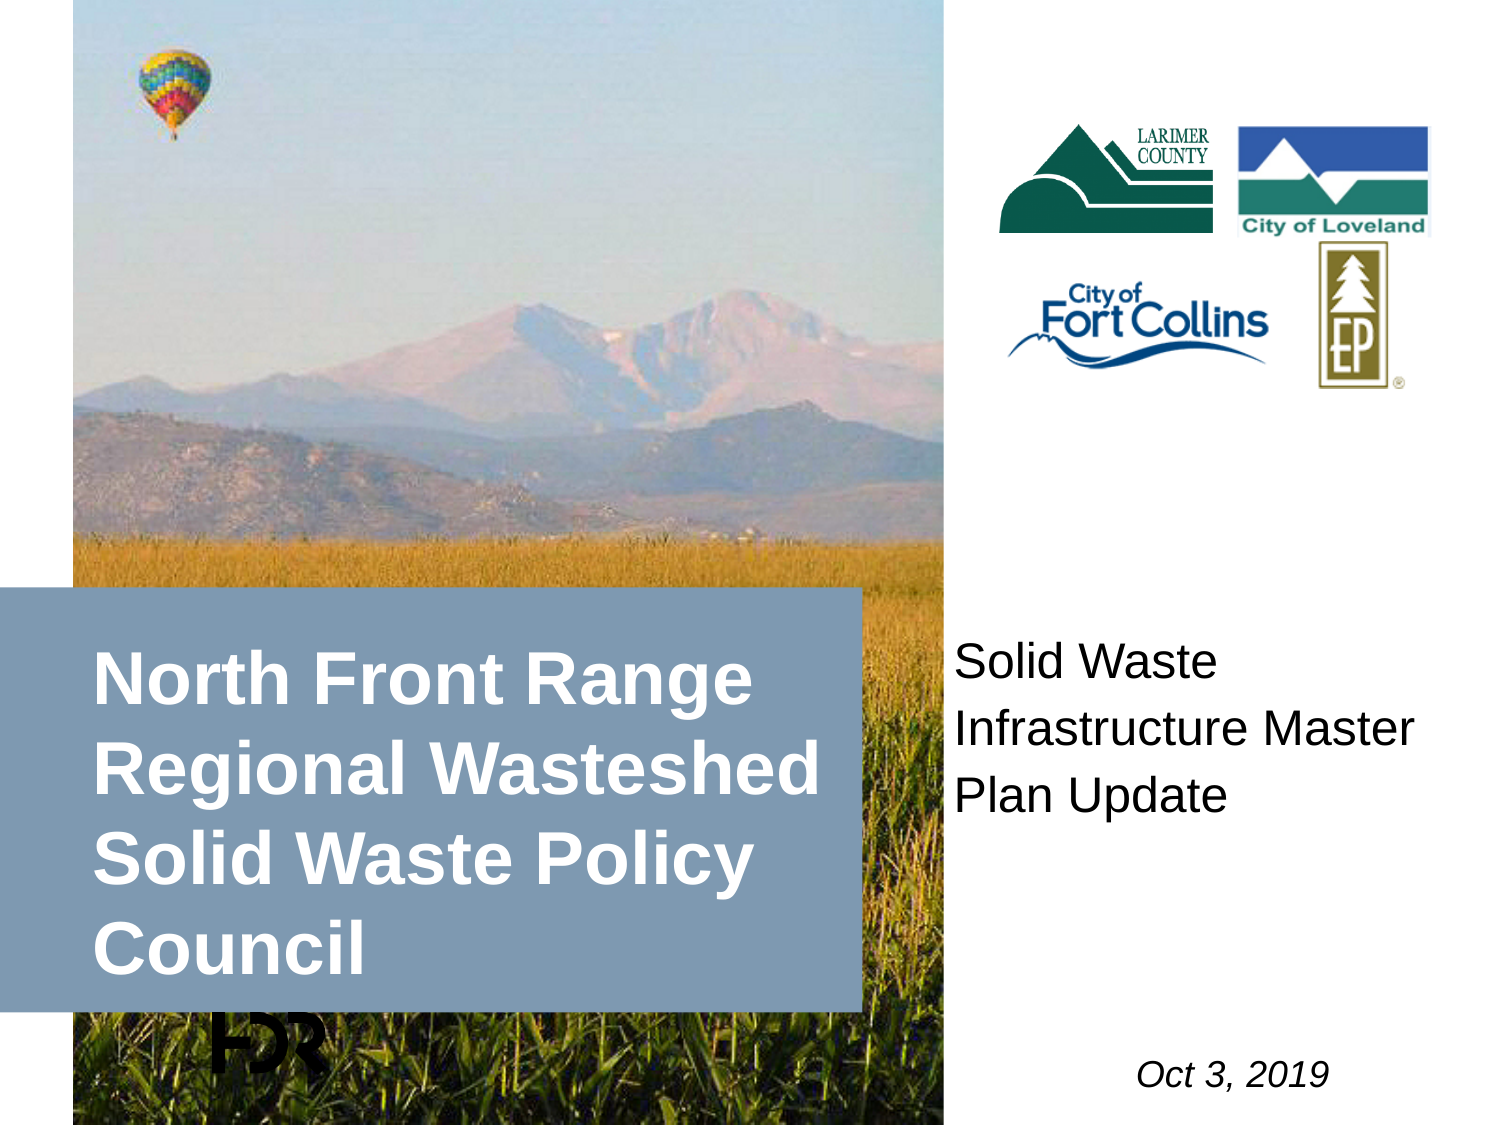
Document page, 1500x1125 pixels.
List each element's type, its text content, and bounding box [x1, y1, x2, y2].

picture [1003, 272, 1279, 375]
list Oct 3, 2019 [1028, 1050, 1437, 1100]
picture [73, 0, 944, 1125]
list Solid Waste Infrastructure Master Plan Update [953, 621, 1500, 810]
picture [999, 124, 1214, 234]
picture [1235, 124, 1434, 389]
title North Front Range Regional Wasteshed Solid Waste Policy Council [24, 646, 938, 972]
